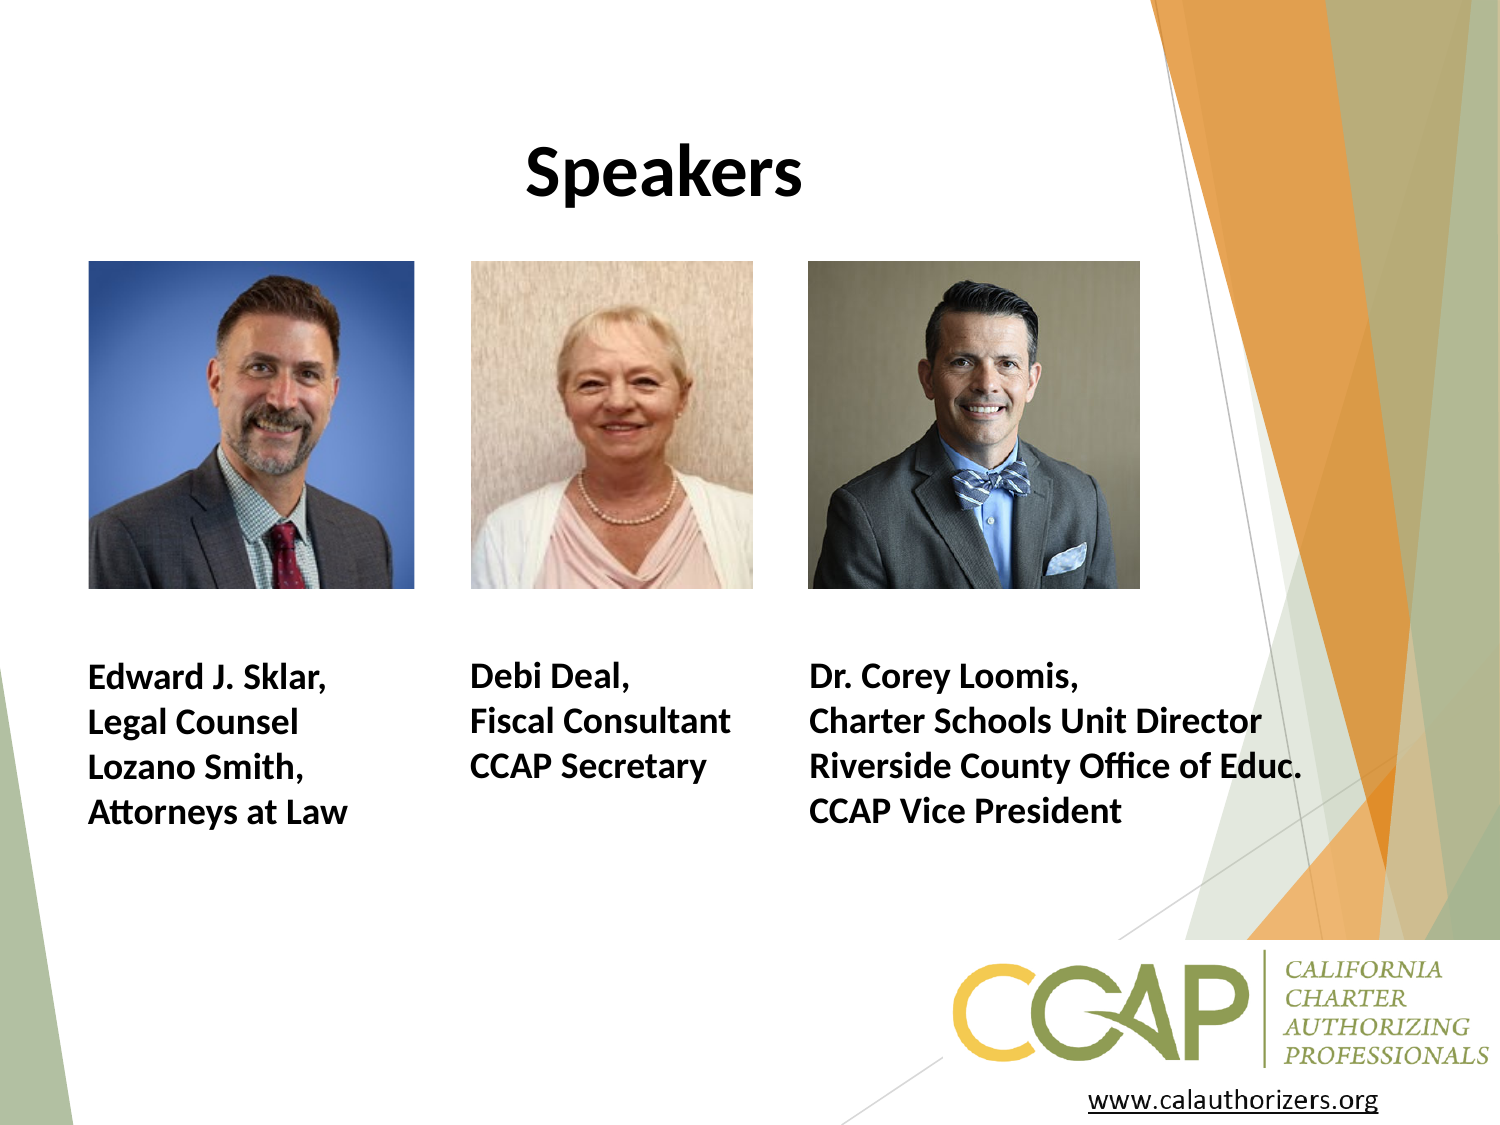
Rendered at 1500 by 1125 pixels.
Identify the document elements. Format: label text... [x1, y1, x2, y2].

picture [808, 260, 1141, 590]
picture [470, 260, 753, 590]
title Speakers [63, 114, 1266, 331]
text_box Edward J. Sklar, Legal Counsel Lozano Smith, Attorneys at Law [73, 644, 399, 839]
picture [943, 940, 1500, 1125]
picture [88, 260, 415, 590]
text_box Debi Deal, Fiscal Consultant CCAP Secretary [455, 643, 782, 793]
text_box Dr. Corey Loomis, Charter Schools Unit Director Riverside County Office of Educ. CCAP Vice President [794, 643, 1330, 838]
